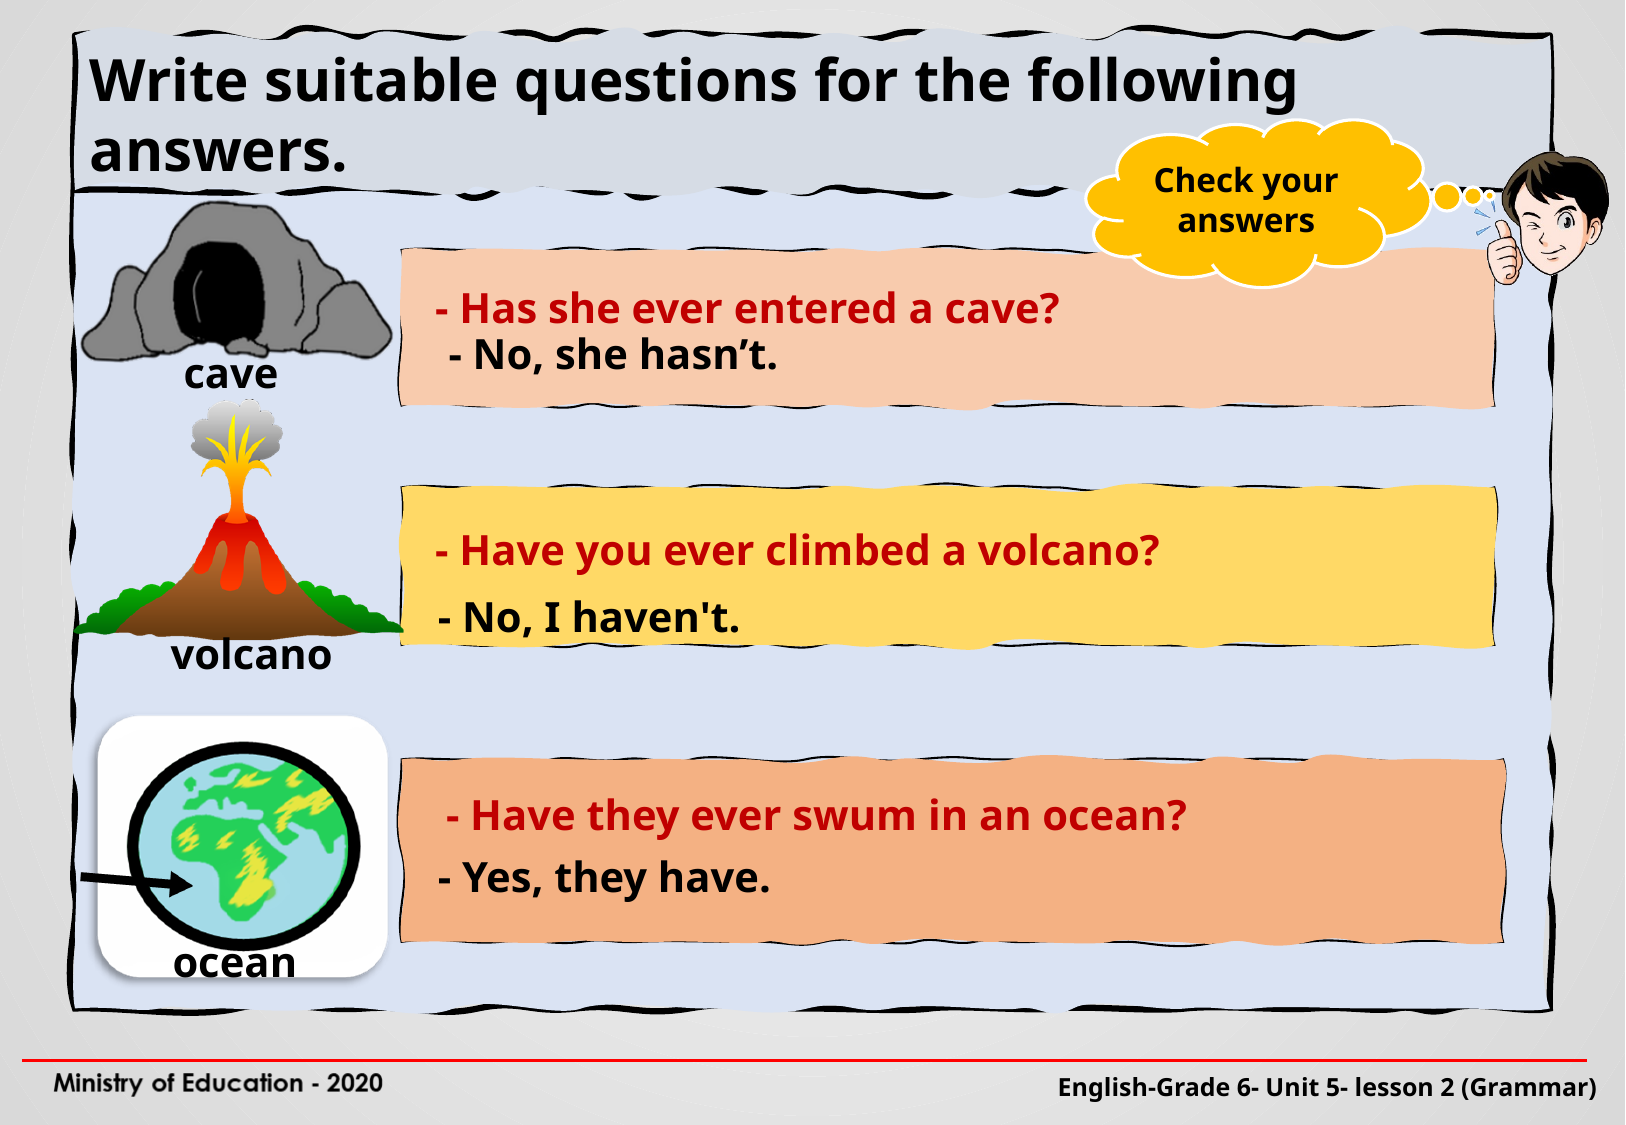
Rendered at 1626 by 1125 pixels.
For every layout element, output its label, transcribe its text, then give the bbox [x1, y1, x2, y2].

text_box Write suitable questions for the following answers. [73, 25, 1552, 199]
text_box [77, 191, 399, 406]
text_box English-Grade 6- Unit 5- lesson 2 (Grammar) [1001, 1063, 1625, 1109]
text_box - Have you ever climbed a volcano? [420, 516, 1277, 582]
text_box [78, 183, 172, 191]
text_box - Have they ever swum in an ocean? [420, 781, 1437, 846]
text_box - Has she ever entered a cave? [420, 274, 1306, 339]
text_box [68, 316, 1554, 1014]
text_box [80, 705, 397, 995]
text_box [71, 178, 77, 399]
picture [37, 1059, 402, 1114]
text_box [1086, 111, 1625, 316]
text_box - Yes, they have. [397, 754, 1507, 948]
text_box [287, 186, 363, 191]
text_box - No, she hasn’t. [399, 245, 1497, 411]
text_box - No, I haven't. [404, 482, 1499, 650]
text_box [73, 399, 404, 687]
text_box [399, 185, 1086, 349]
